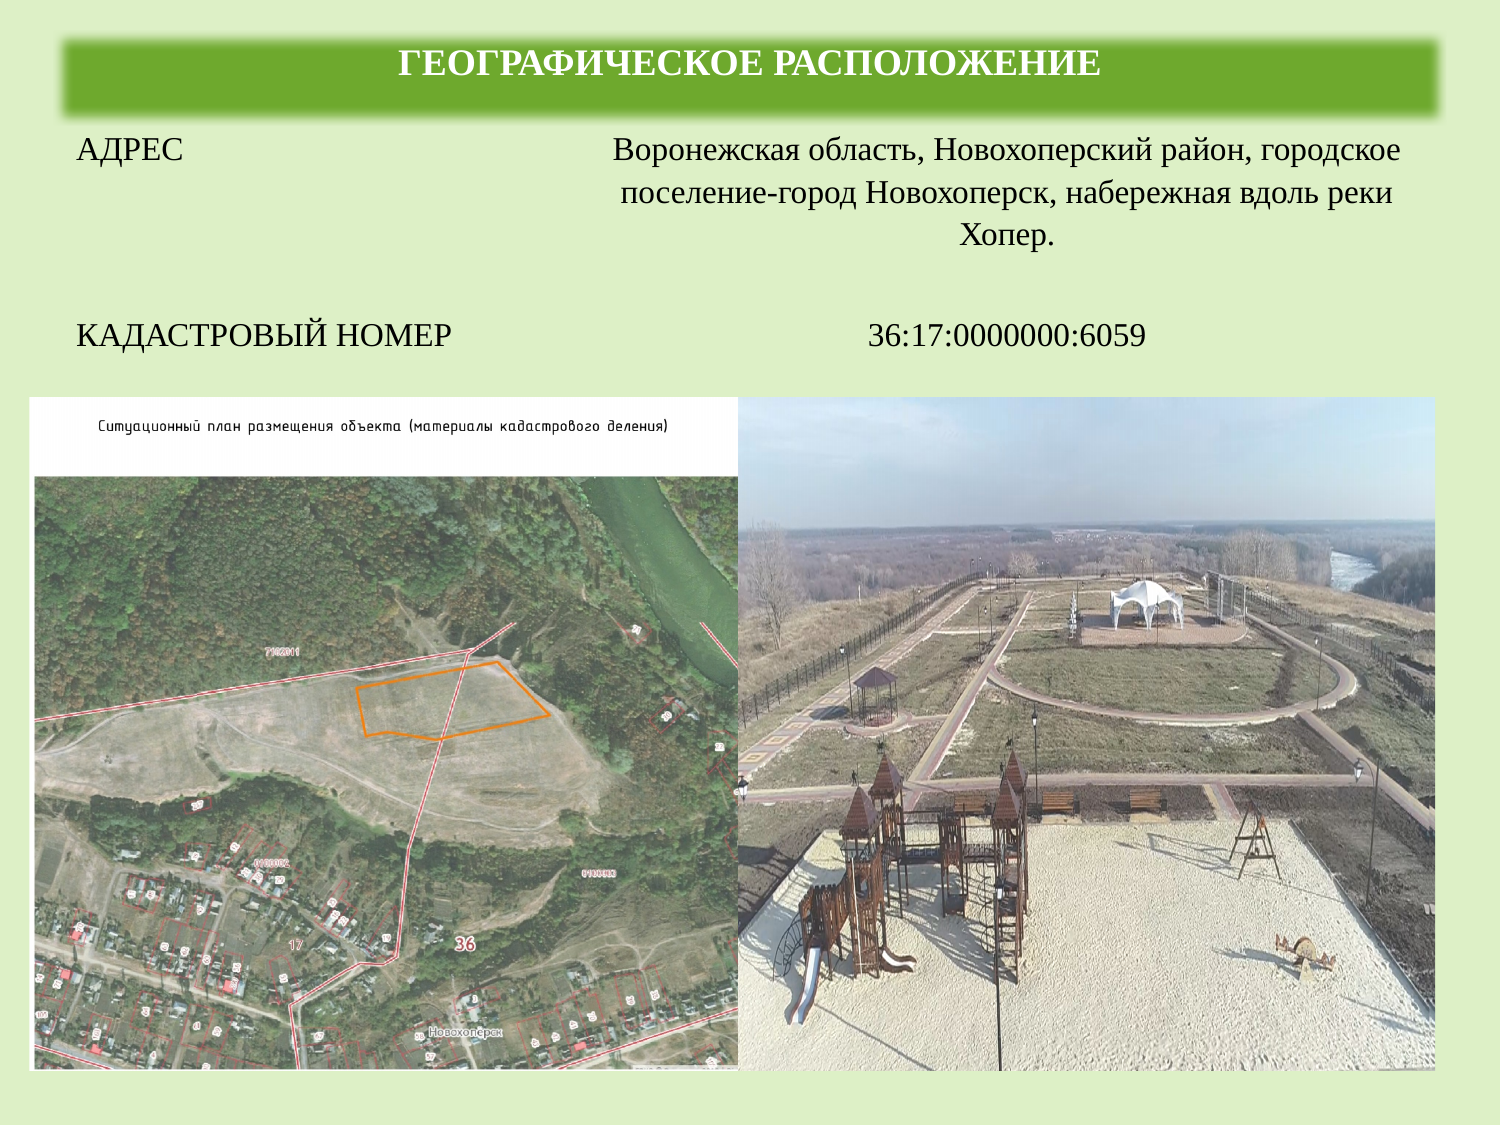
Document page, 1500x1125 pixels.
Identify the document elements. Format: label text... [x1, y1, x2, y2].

table_cell КАДАСТРОВЫЙ НОМЕР [65, 253, 580, 363]
table_header АДРЕС [65, 125, 580, 253]
text_box ГЕОГРАФИЧЕСКОЕ РАСПОЛОЖЕНИЕ [72, 50, 1431, 109]
table_header Воронежская область, Новохоперский район, городское поселение-город Новохоперск, набережная вдоль реки Хопер. [580, 125, 1435, 253]
picture [29, 396, 1436, 1071]
table_cell 36:17:0000000:6059 [580, 253, 1435, 363]
